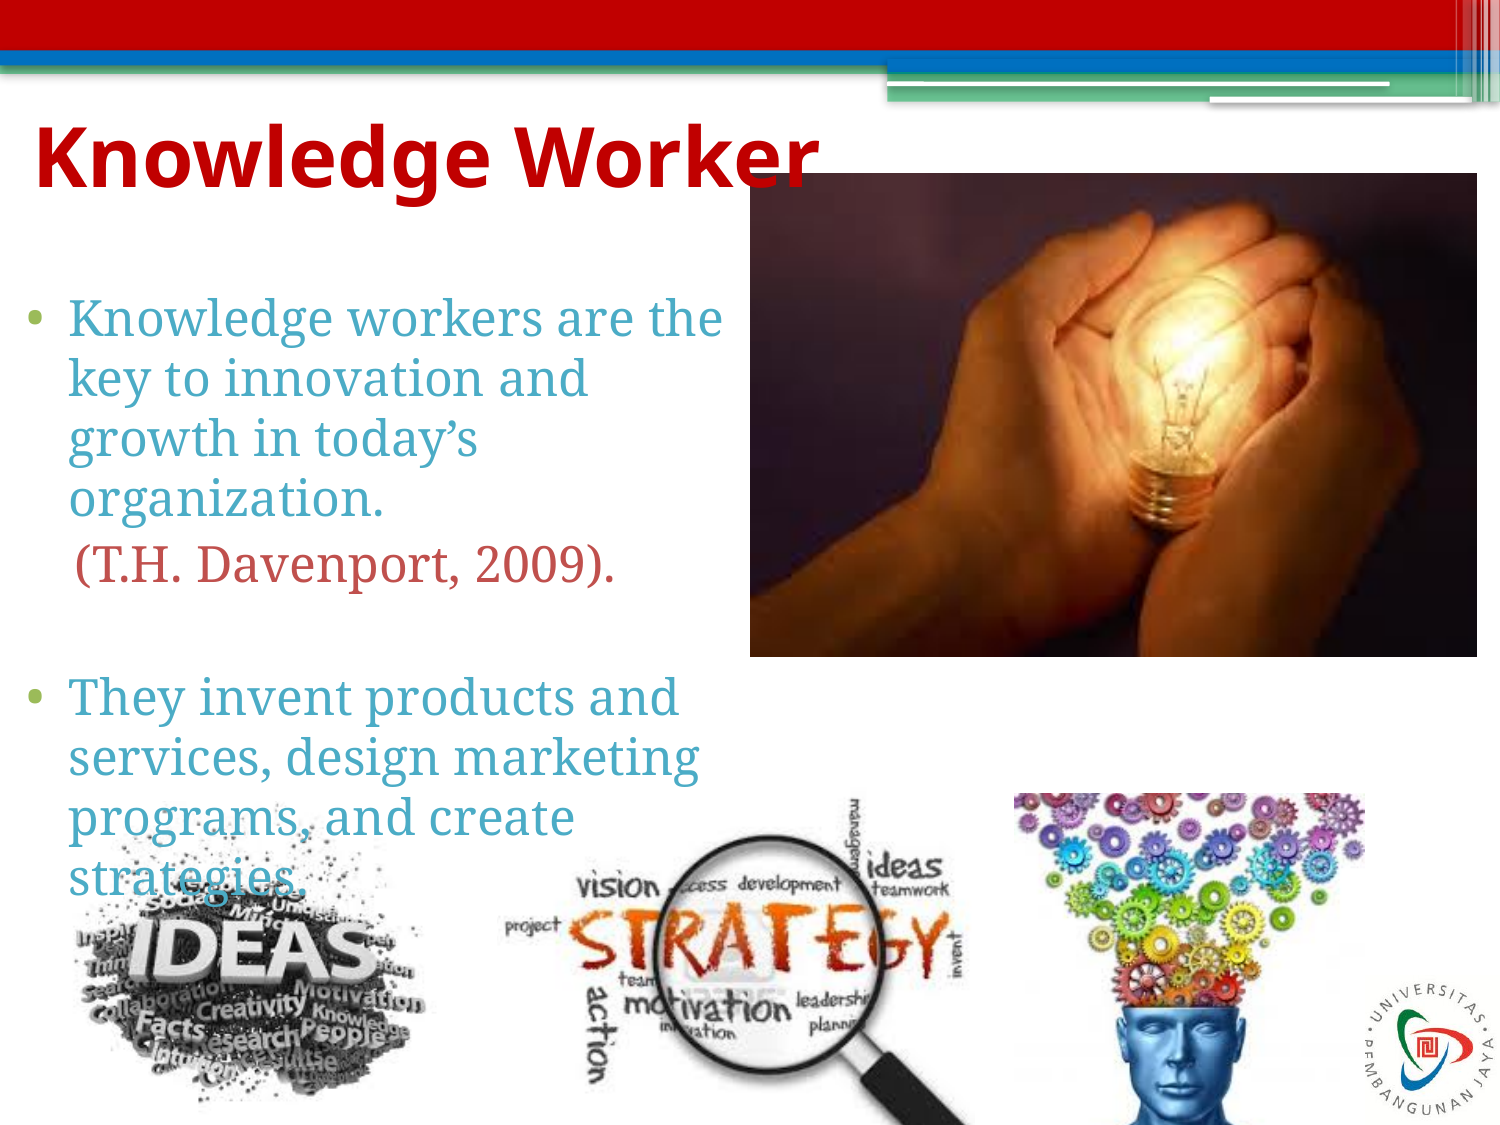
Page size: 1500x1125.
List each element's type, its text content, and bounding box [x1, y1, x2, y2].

picture [497, 783, 975, 1125]
title Knowledge Worker [17, 66, 1368, 242]
picture [1013, 793, 1500, 1125]
picture [749, 173, 1477, 658]
picture [61, 801, 444, 1125]
list Knowledge workers are the key to innovation and growth in today’s organization. (T.H. Davenport, 2009). They invent products and services, design marketing programs, and create strategies. [0, 278, 750, 989]
